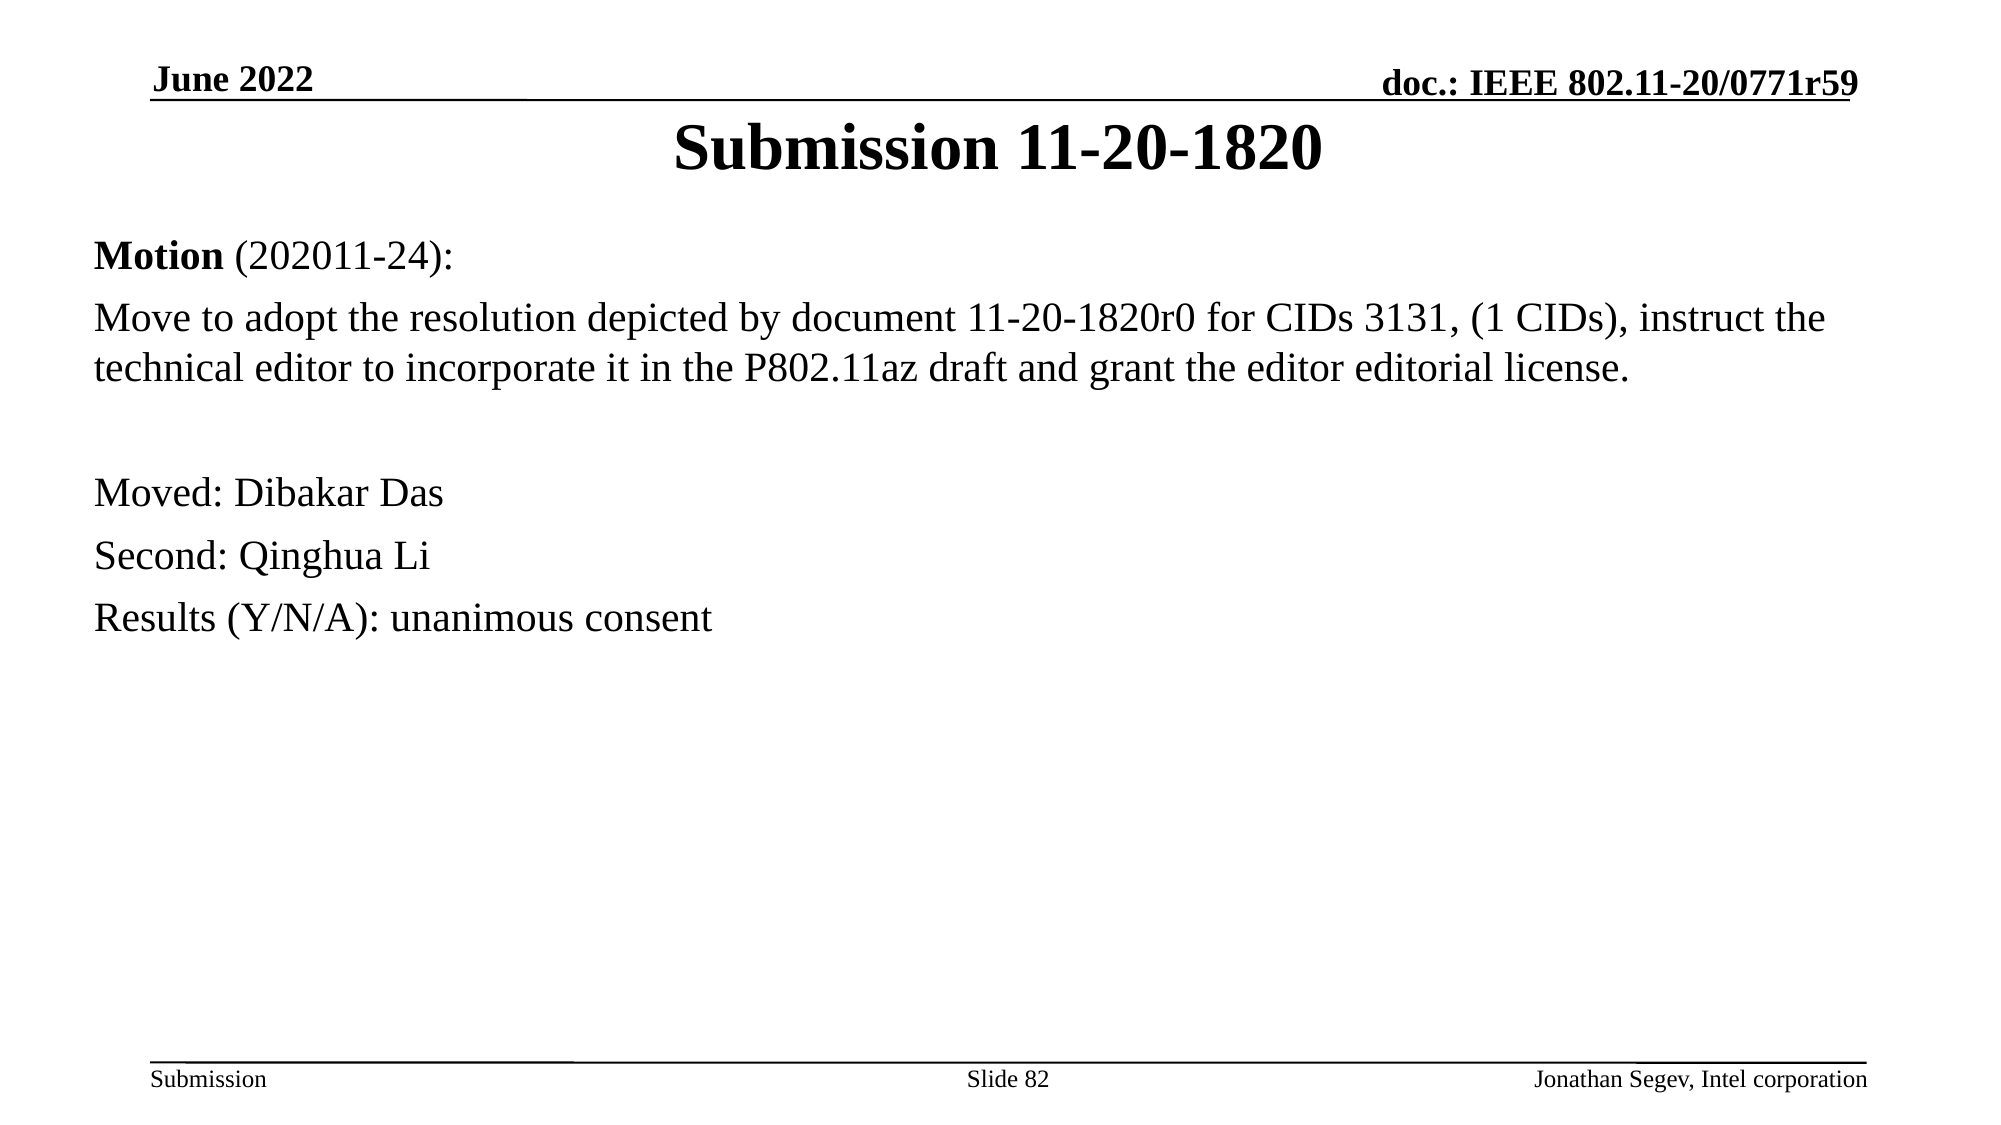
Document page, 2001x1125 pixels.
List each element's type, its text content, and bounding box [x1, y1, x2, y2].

list Motion (202011-24): Move to adopt the resolution depicted by document 11-20-1820r0 for CIDs 3131, (1 CIDs), instruct the technical editor to incorporate it in the P802.11az draft and grant the editor editorial license. Moved: Dibakar Das Second: Qinghua Li Results (Y/N/A): unanimous consent [78, 219, 1922, 1000]
slide_number Slide 82 [950, 1061, 1067, 1123]
footer Jonathan Segev, Intel corporation [1171, 1061, 1869, 1093]
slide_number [152, 54, 563, 100]
title Submission 11-20-1820 [149, 112, 1850, 173]
